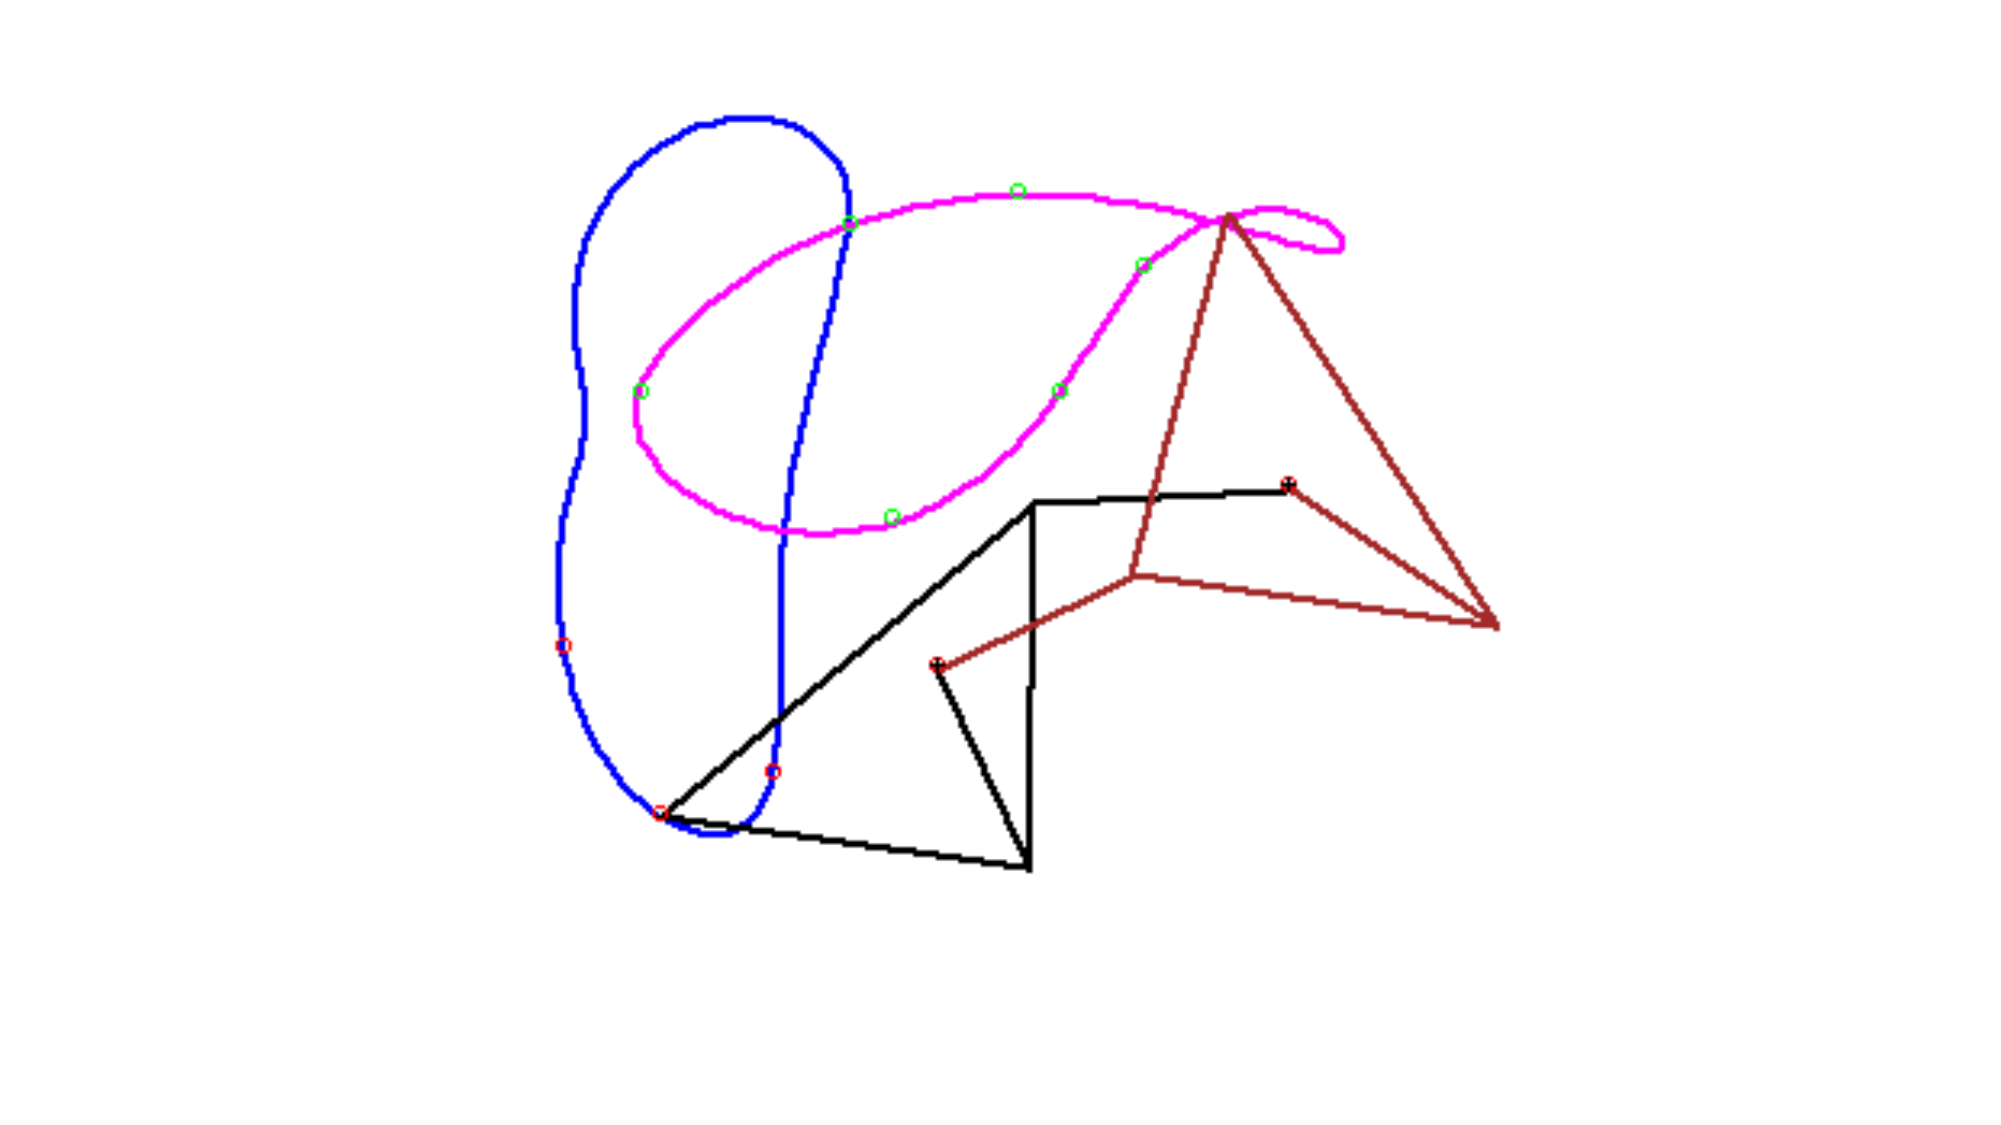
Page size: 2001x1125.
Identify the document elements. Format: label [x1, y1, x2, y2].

list [518, 94, 1517, 1061]
